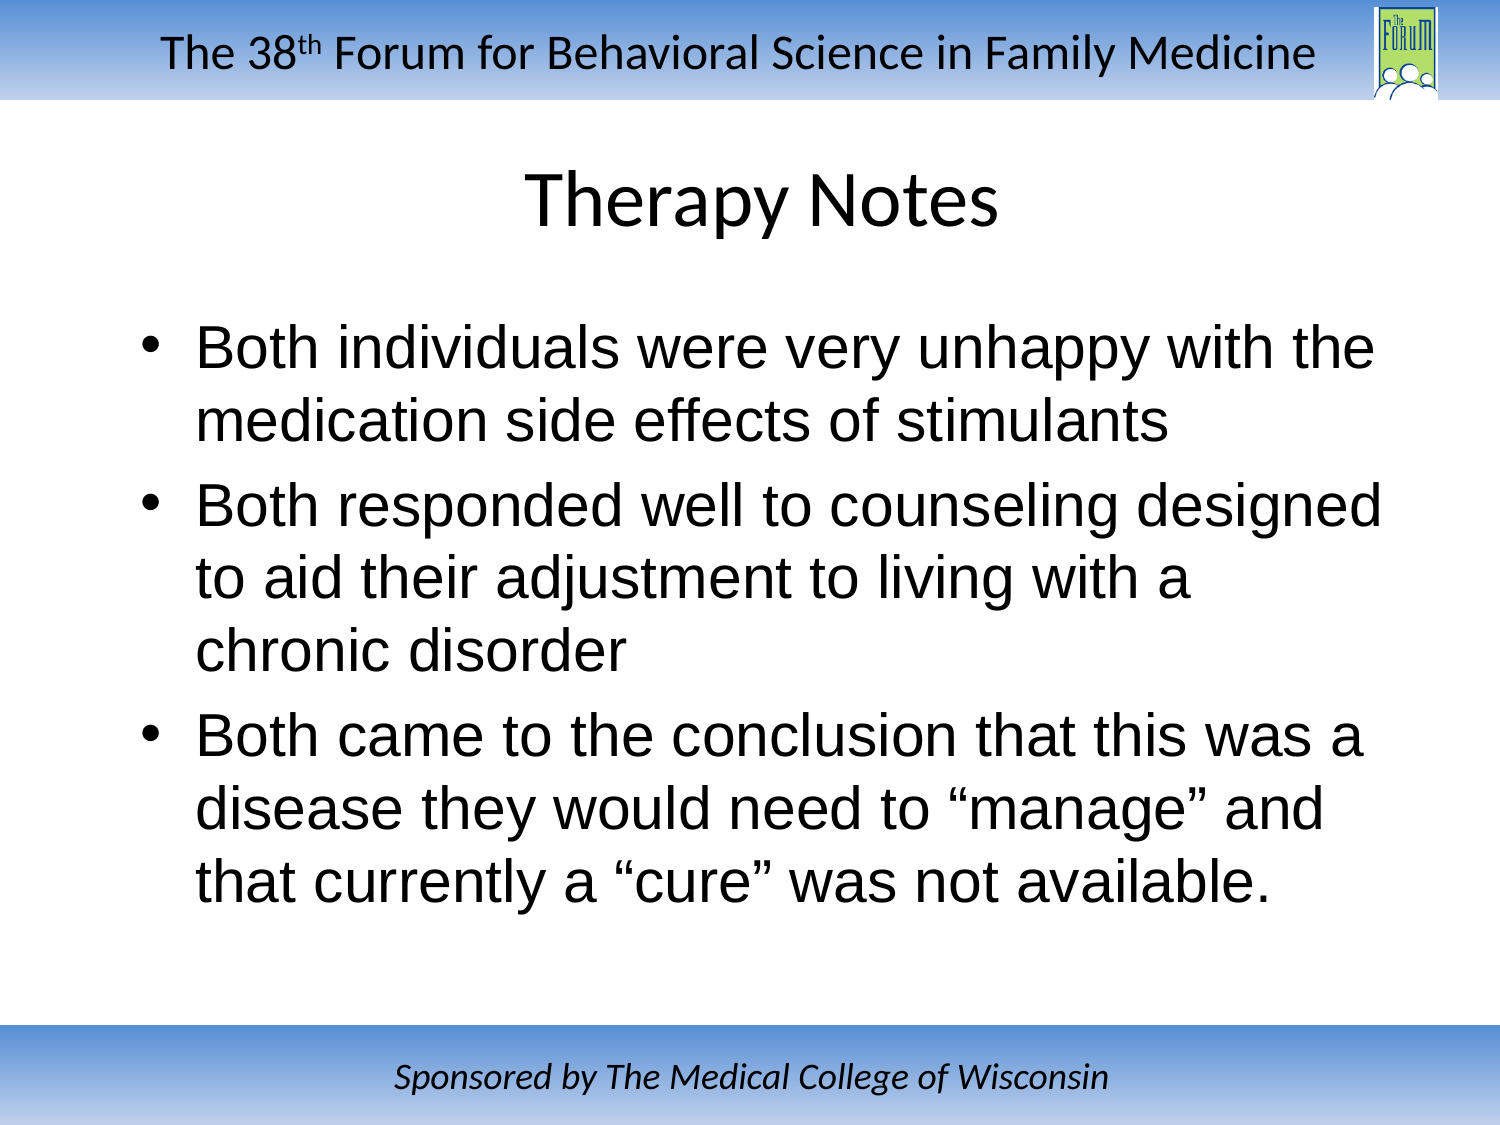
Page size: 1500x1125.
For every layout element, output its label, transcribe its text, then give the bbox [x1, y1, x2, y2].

title Therapy Notes [87, 137, 1438, 250]
list Both individuals were very unhappy with the medication side effects of stimulants Both responded well to counseling designed to aid their adjustment to living with a chronic disorder Both came to the conclusion that this was a disease they would need to “manage” and that currently a “cure” was not available. [125, 299, 1400, 975]
picture [1374, 7, 1438, 100]
